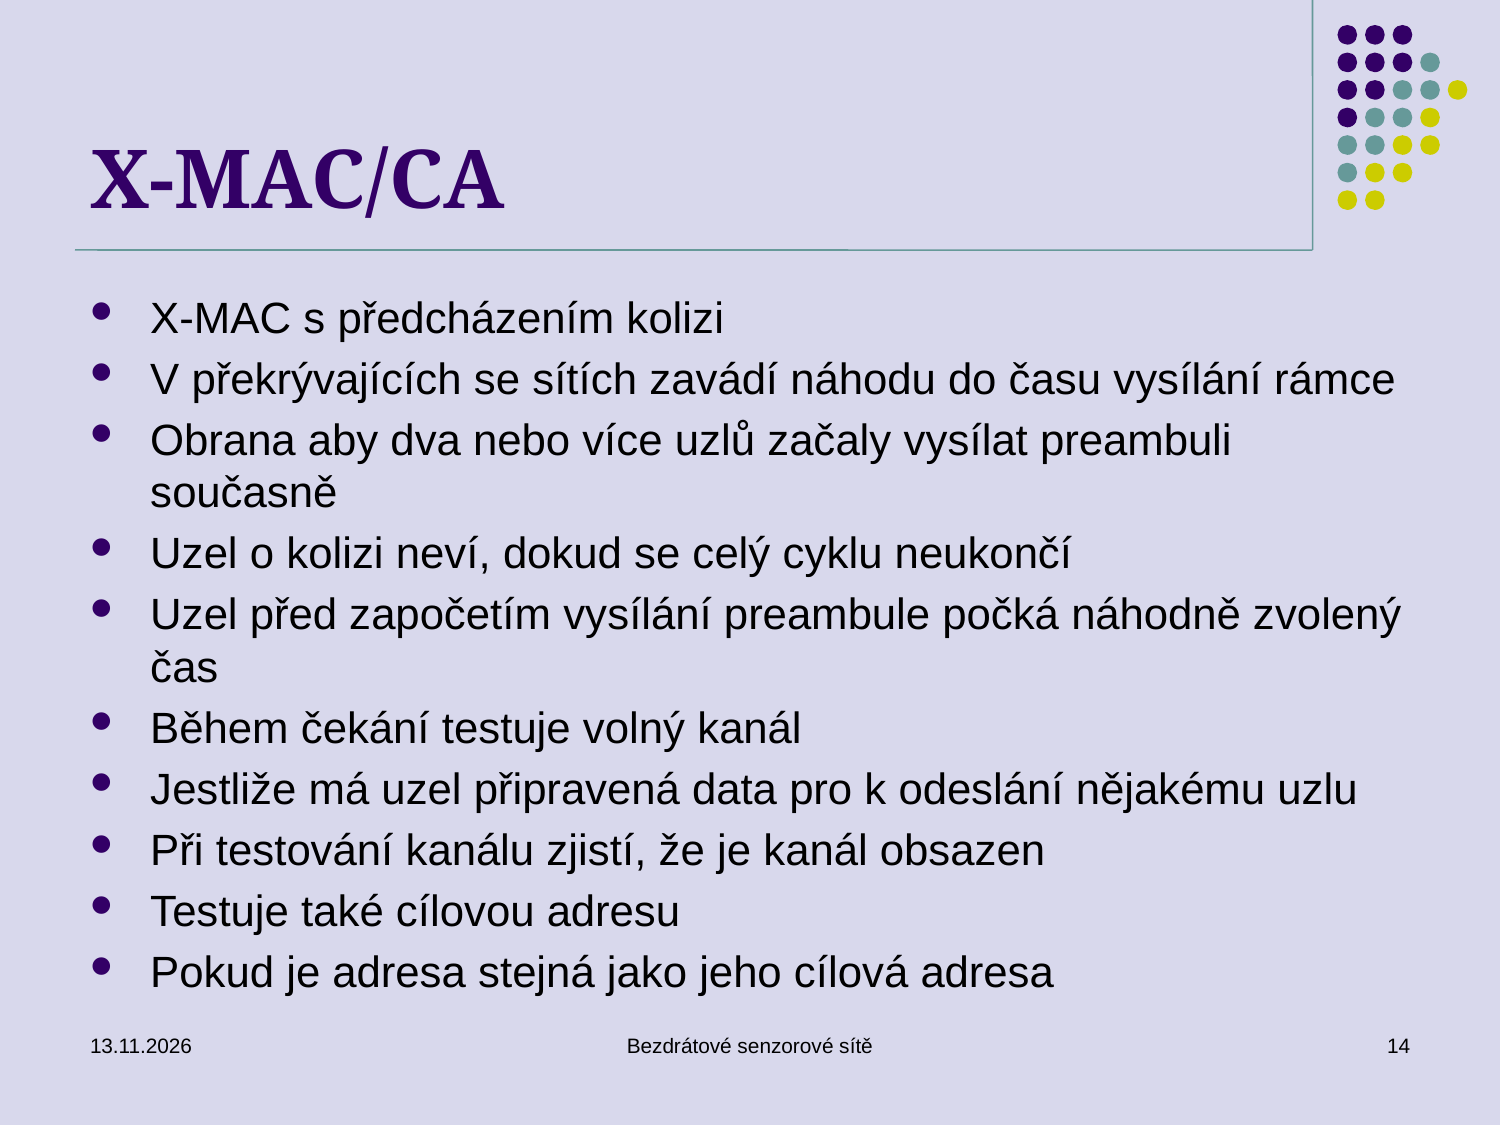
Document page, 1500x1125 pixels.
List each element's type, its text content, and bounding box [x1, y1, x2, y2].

list X-MAC s předcházením kolizi V překrývajících se sítích zavádí náhodu do času vysílání rámce Obrana aby dva nebo více uzlů začaly vysílat preambuli současně Uzel o kolizi neví, dokud se celý cyklu neukončí Uzel před započetím vysílání preambule počká náhodně zvolený čas Během čekání testuje volný kanál Jestliže má uzel připravená data pro k odeslání nějakému uzlu Při testování kanálu zjistí, že je kanál obsazen Testuje také cílovou adresu Pokud je adresa stejná jako jeho cílová adresa [75, 282, 1425, 1006]
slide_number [75, 1025, 425, 1100]
footer Bezdrátové senzorové sítě [512, 1025, 988, 1100]
slide_number 14 [1074, 1025, 1425, 1100]
title X-MAC/CA [75, 20, 1313, 233]
